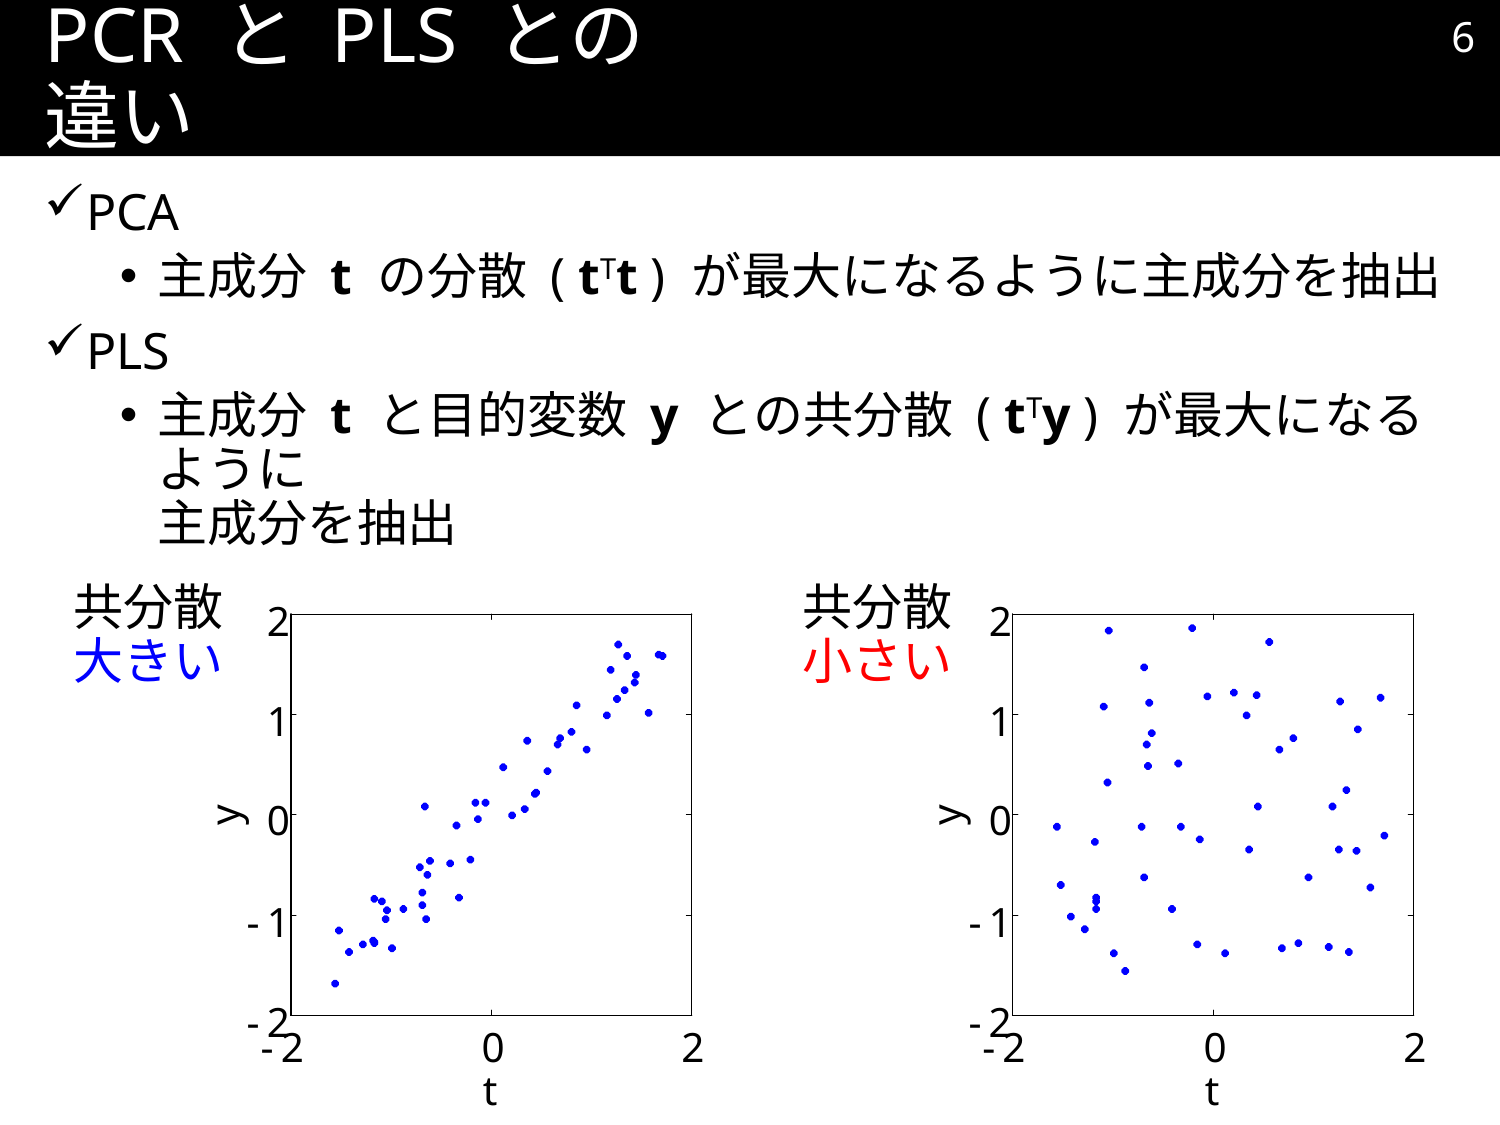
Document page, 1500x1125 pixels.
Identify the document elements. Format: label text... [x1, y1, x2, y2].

picture [847, 574, 1500, 1107]
text_box 共分散 大きい [58, 574, 125, 698]
slide_number 5 [1389, 6, 1491, 72]
title PCR と PLS との違い [29, 30, 716, 128]
list PCA 主成分 t の分散 ( tTt ) が最大になるように主成分を抽出 PLS 主成分 t と目的変数 y との共分散 ( tTy ) が最大になるように 主成分を抽出 [29, 179, 1483, 510]
picture [125, 574, 834, 1107]
text_box 共分散 小さい [834, 574, 847, 698]
